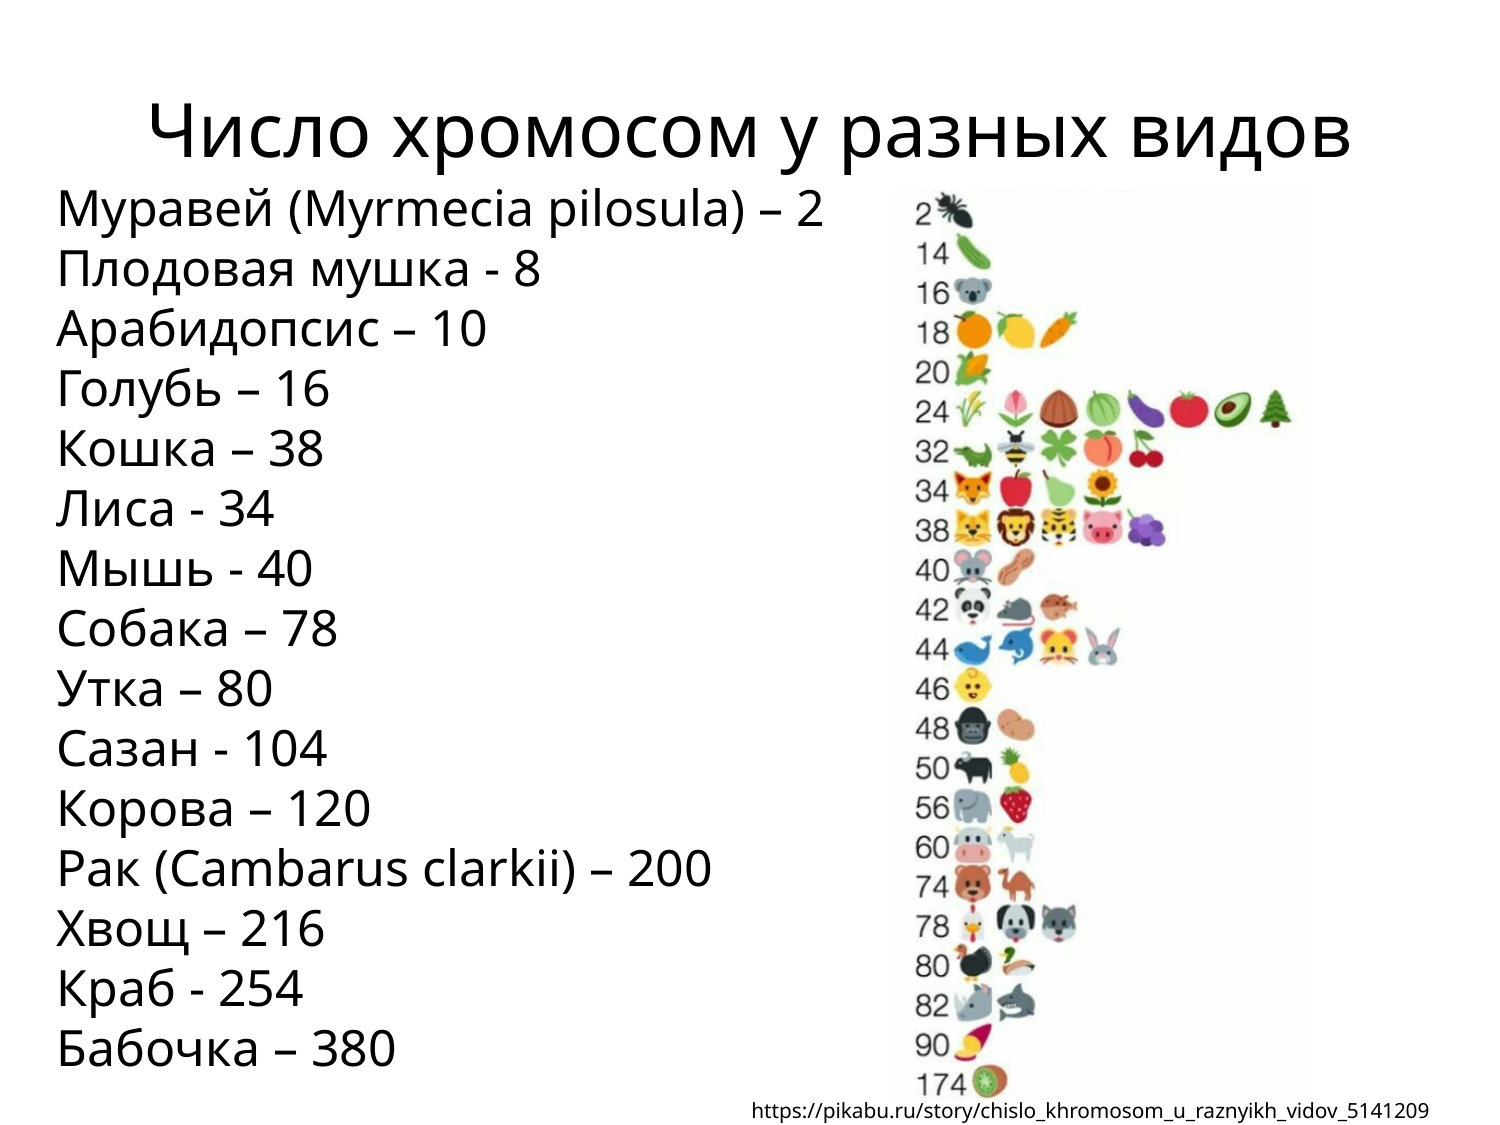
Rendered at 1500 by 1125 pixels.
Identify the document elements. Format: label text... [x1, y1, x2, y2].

text_box Муравей (Myrmecia pilosula) – 2 Плодовая мушка - 8 Арабидопсис – 10 Голубь – 16 Кошка – 38 Лиса - 34 Мышь - 40 Собака – 78 Утка – 80 Сазан - 104 Корова – 120 Рак (Cambarus clarkii) – 200 Хвощ – 216 Краб - 254 Бабочка – 380 [41, 168, 841, 1084]
text_box https://pikabu.ru/story/chislo_khromosom_u_raznyikh_vidov_5141209 [736, 1090, 1487, 1125]
picture [893, 190, 1312, 1101]
text_box Число хромосом у разных видов [0, 74, 1500, 180]
